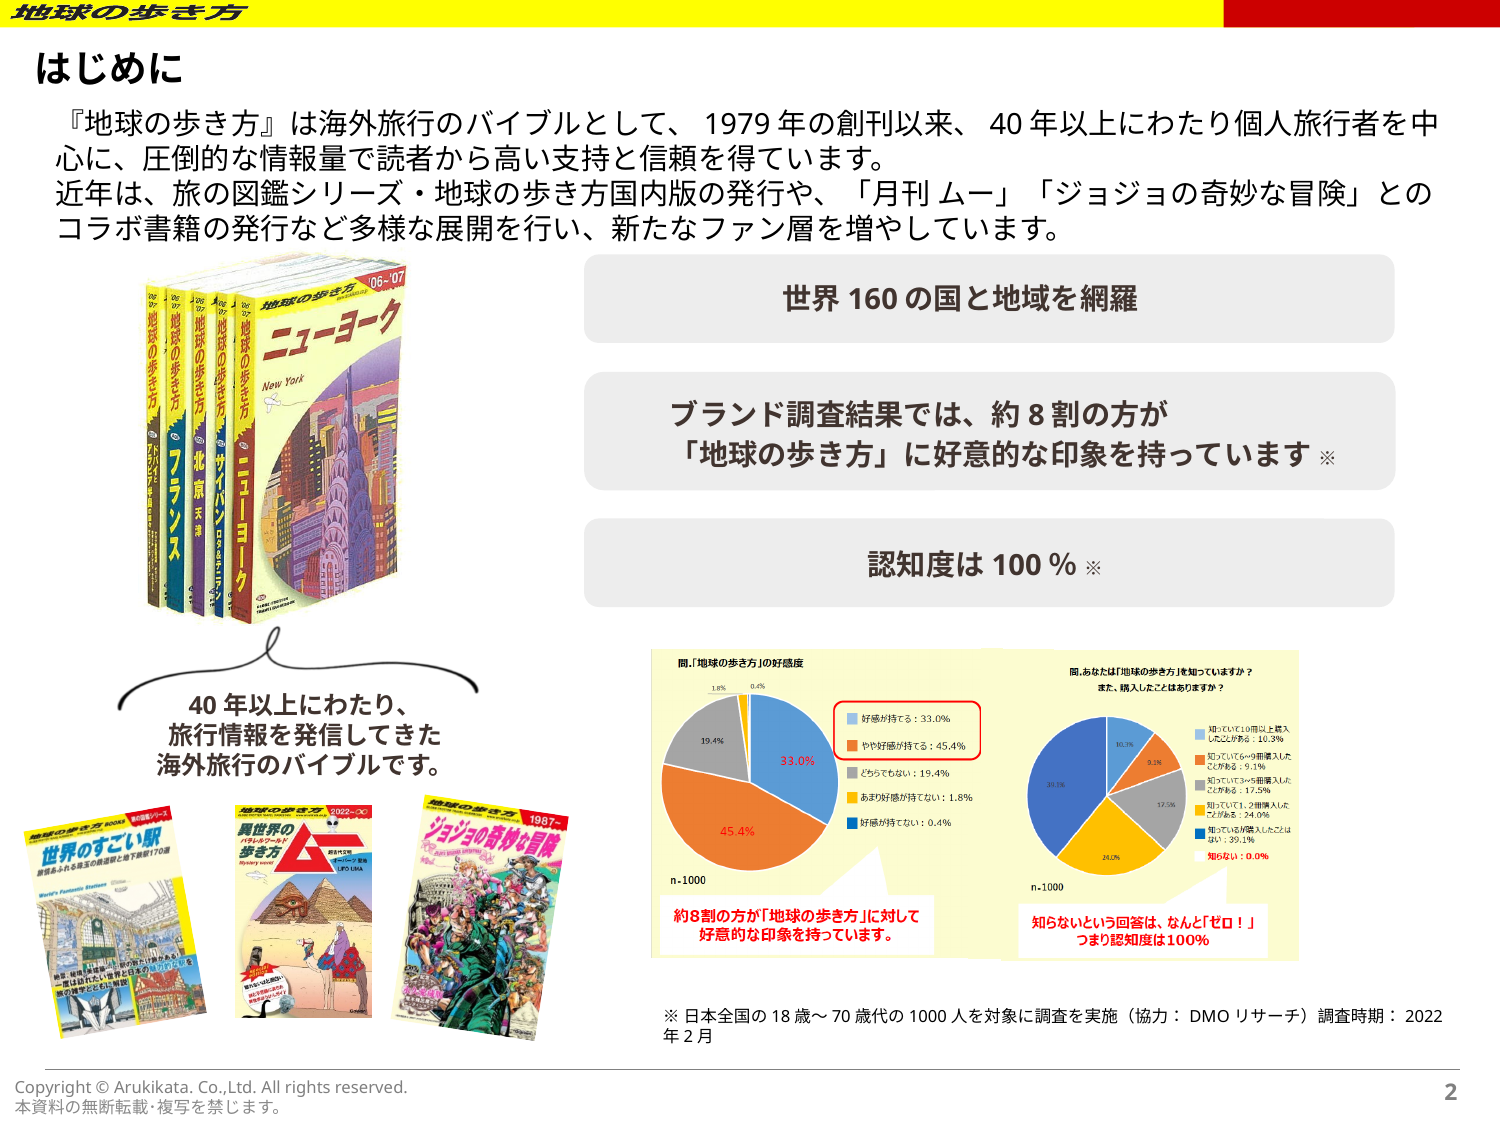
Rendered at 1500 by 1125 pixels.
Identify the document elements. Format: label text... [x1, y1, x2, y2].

picture [10, 4, 249, 21]
text_box ※日本全国の18歳～70歳代の1000人を対象に調査を実施（協力：DMOリサーチ）調査時期：2022年2月 [648, 978, 1462, 1053]
text_box [583, 370, 1397, 492]
text_box はじめに [19, 37, 480, 98]
picture [105, 247, 487, 716]
picture [24, 806, 206, 1038]
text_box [651, 649, 1299, 961]
text_box 認知度は100％ ※ [852, 538, 1145, 589]
text_box 40年以上にわたり、 旅行情報を発信してきた 海外旅行のバイブルです。 [141, 706, 469, 788]
text_box 世界160の国と地域を網羅 [767, 273, 1228, 324]
text_box 『地球の歩き方』は海外旅行のバイブルとして、1979年の創刊以来、40年以上にわたり個人旅行者を中心に、圧倒的な情報量で読者から高い支持と信頼を得ています。 近年は、旅の図鑑シリーズ・地球の歩き方国内版の発行や、「月刊 ムー」「ジョジョの奇妙な冒険」とのコラボ書籍の発行など多様な展開を行い、新たなファン層を増やしています。 [41, 97, 1462, 253]
picture [391, 795, 568, 1040]
picture [235, 805, 372, 1018]
text_box [583, 253, 1396, 344]
text_box ブランド調査結果では、約8割の方が 「地球の歩き方」に好意的な印象を持っています ※ [655, 383, 1353, 479]
text_box [583, 517, 1396, 609]
